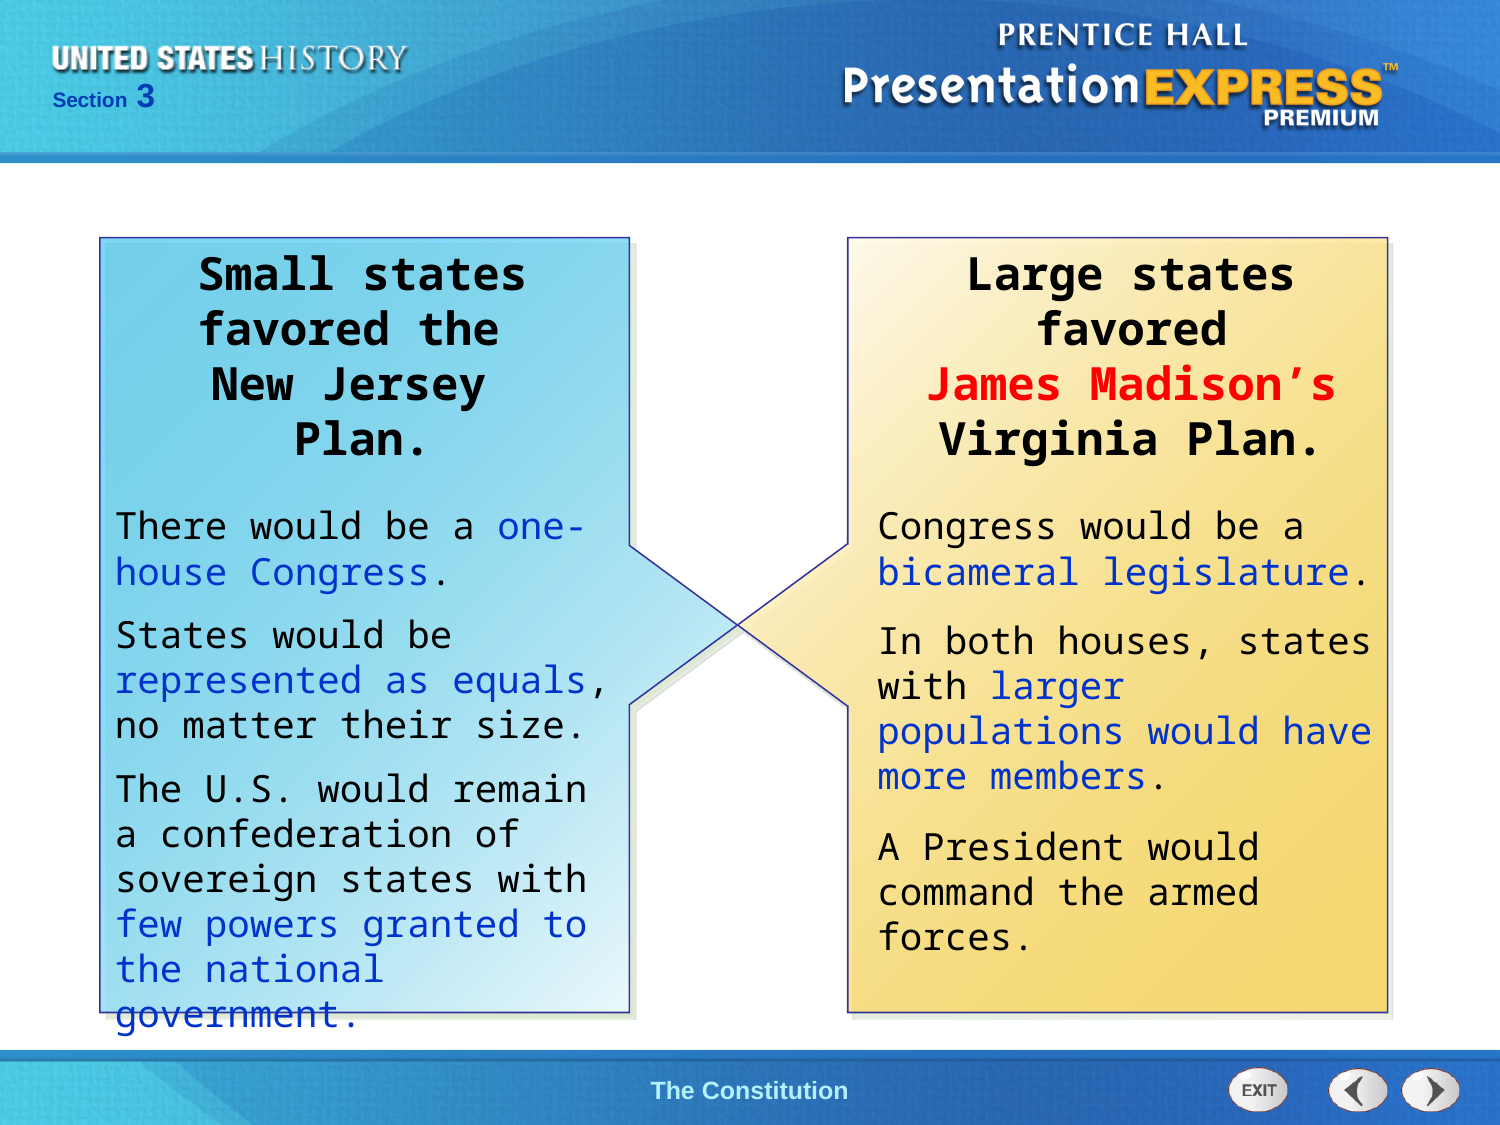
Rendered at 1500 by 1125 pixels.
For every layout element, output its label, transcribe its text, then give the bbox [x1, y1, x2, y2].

picture [0, 0, 1500, 1125]
text_box Small states favored the New Jersey Plan. There would be a one-house Congress. States would be represented as equals, no matter their size. The U.S. would remain a confederation of sovereign states with few powers granted to the national government. [99, 237, 625, 1043]
text_box [737, 237, 1388, 1013]
text_box [625, 237, 737, 1013]
text_box Large states favored James Madison’s Virginia Plan. Congress would be a bicameral legislature. In both houses, states with larger populations would have more members. A President would command the armed forces. [862, 237, 1400, 965]
